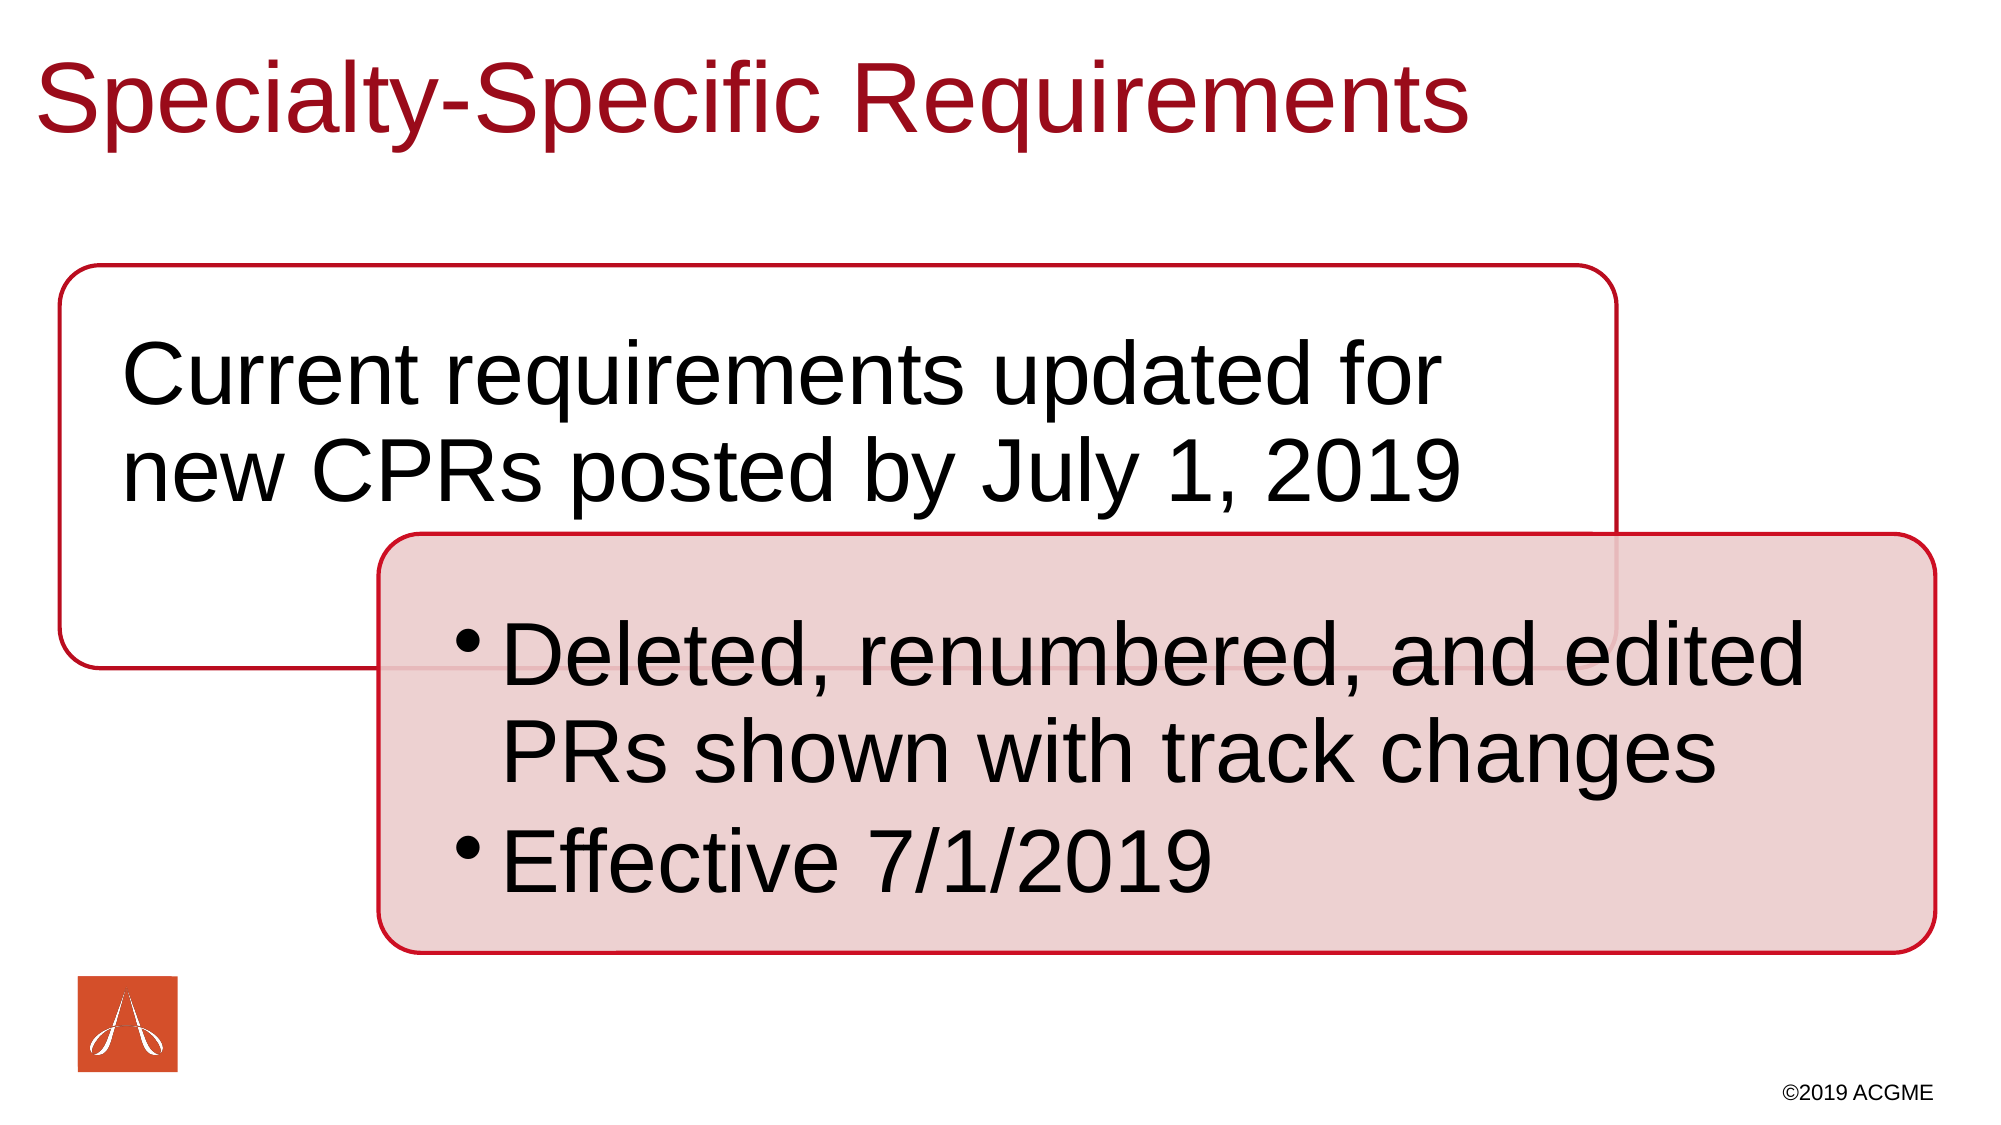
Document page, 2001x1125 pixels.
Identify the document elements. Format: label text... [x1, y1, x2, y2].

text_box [59, 262, 1936, 956]
text_box Specialty-Specific Requirements [20, 24, 1975, 194]
picture [87, 983, 166, 1057]
